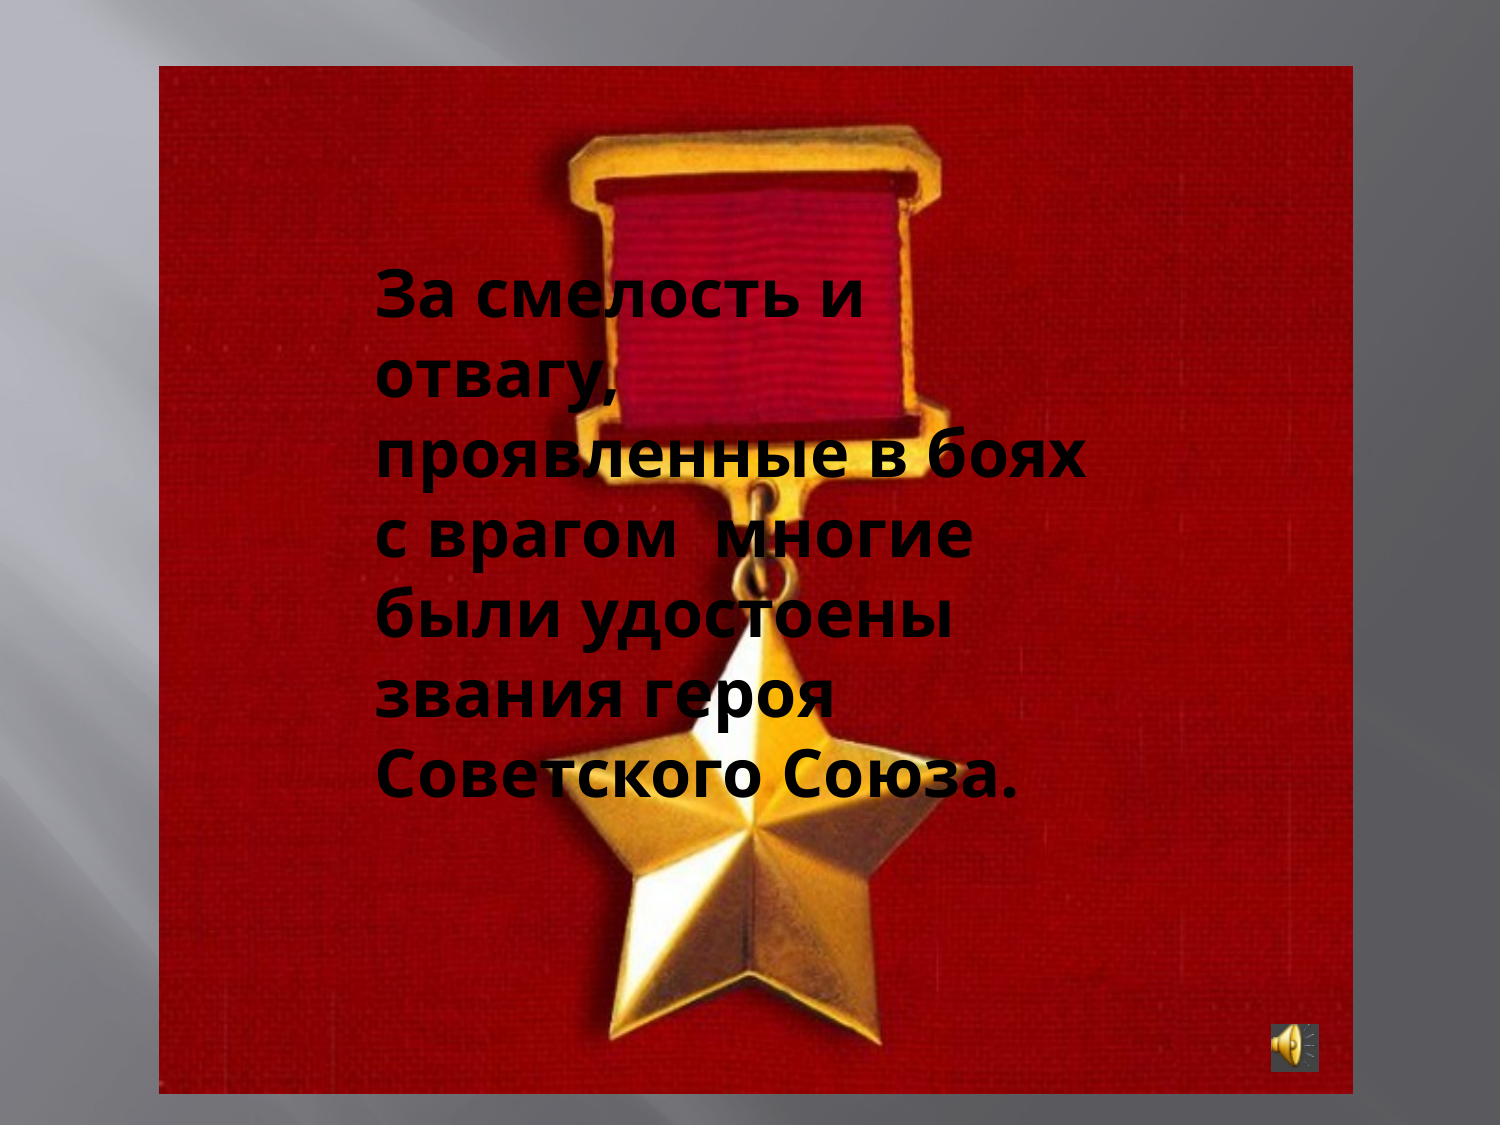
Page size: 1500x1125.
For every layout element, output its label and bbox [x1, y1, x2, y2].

picture [159, 66, 1353, 1095]
